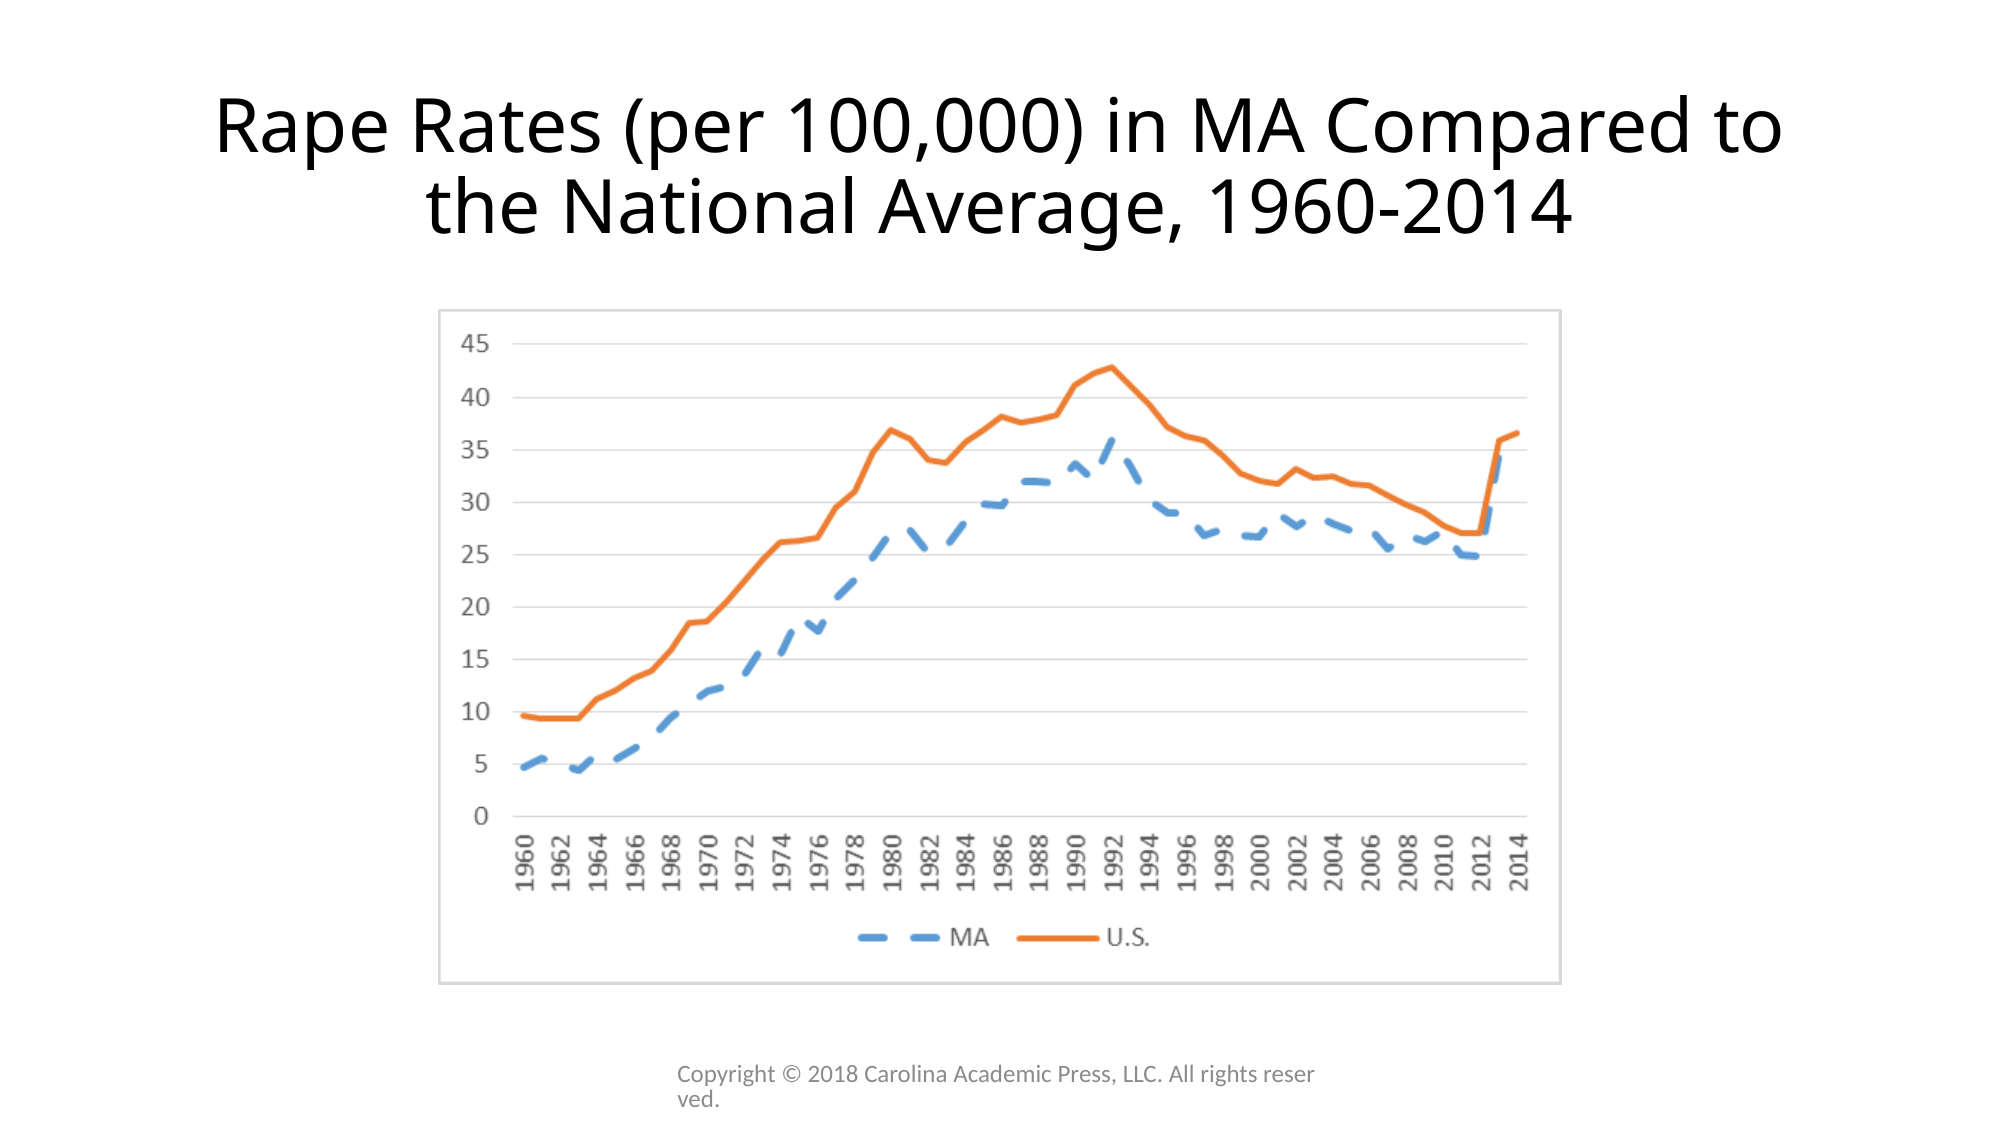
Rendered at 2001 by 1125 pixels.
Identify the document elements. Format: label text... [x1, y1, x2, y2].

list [438, 309, 1562, 985]
title Rape Rates (per 100,000) in MA Compared to the National Average, 1960-2014 [137, 59, 1863, 278]
footer Copyright © 2018 Carolina Academic Press, LLC. All rights reserved. [662, 1042, 1338, 1103]
